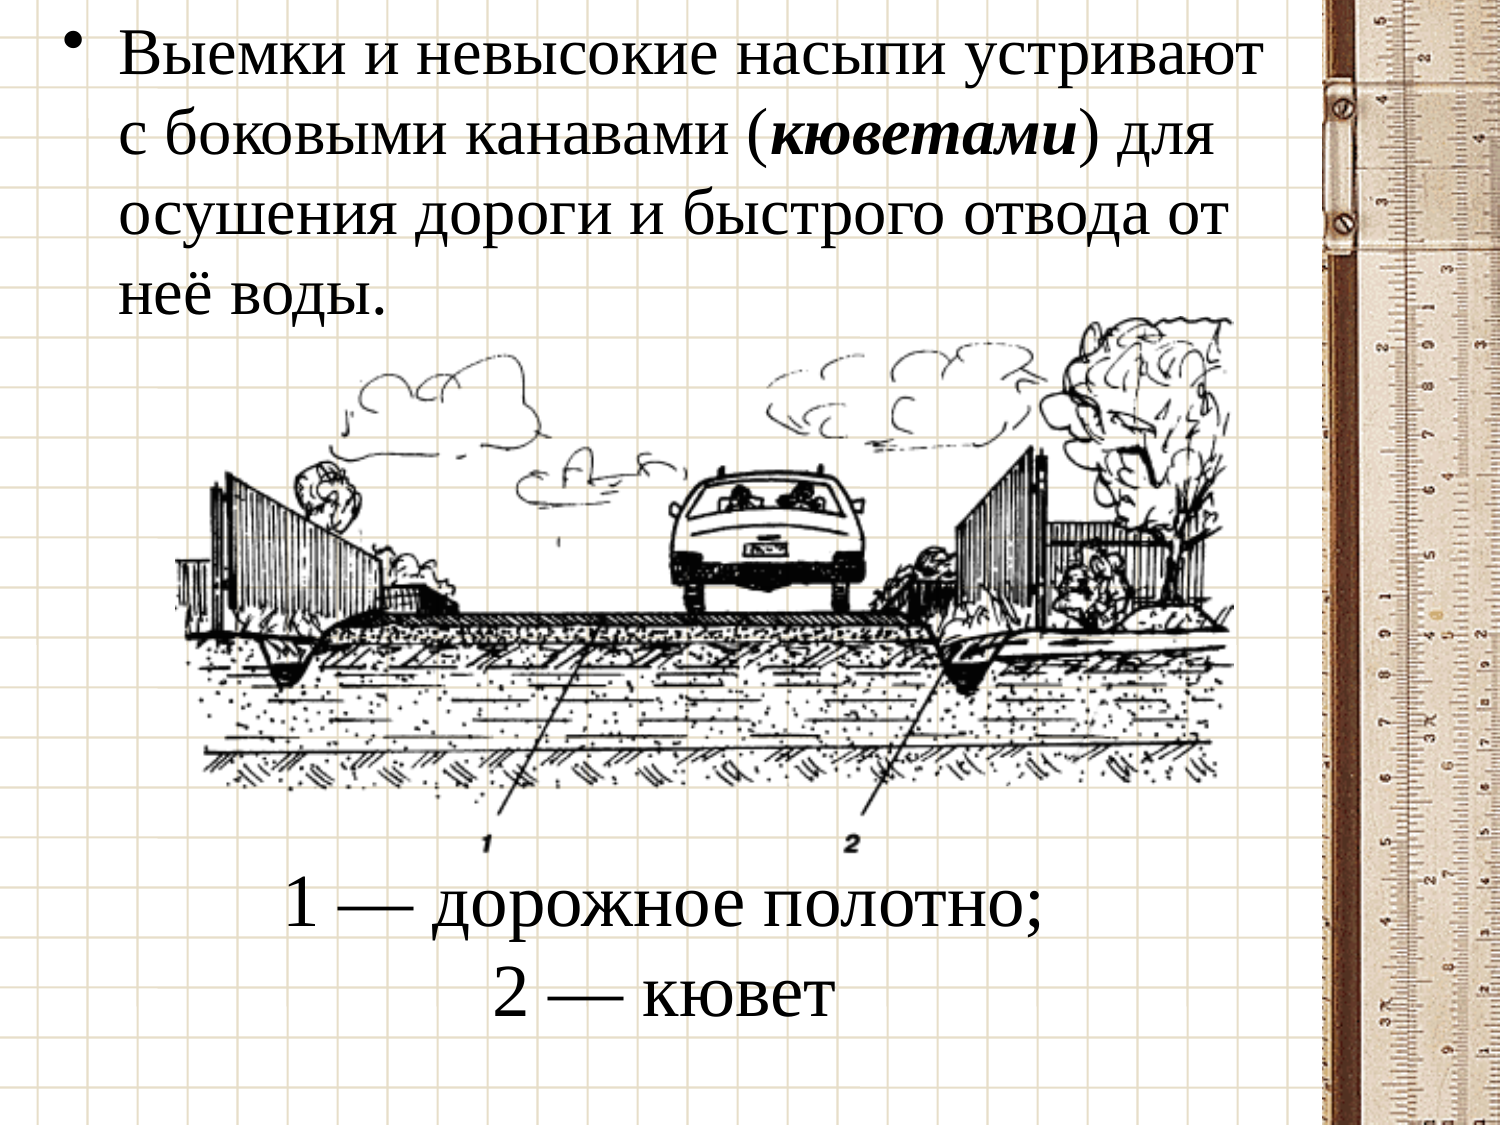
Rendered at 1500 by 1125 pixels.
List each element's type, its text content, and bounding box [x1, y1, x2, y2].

list Выемки и невысокие насыпи устривают с боковыми канавами (кюветами) для осушения дороги и быстрого отвода от неё воды. [46, 0, 1323, 344]
text_box 1 — дорожное полотно; 2 — кювет [46, 843, 1301, 1039]
picture [175, 316, 1235, 857]
picture [1322, 0, 1500, 1125]
